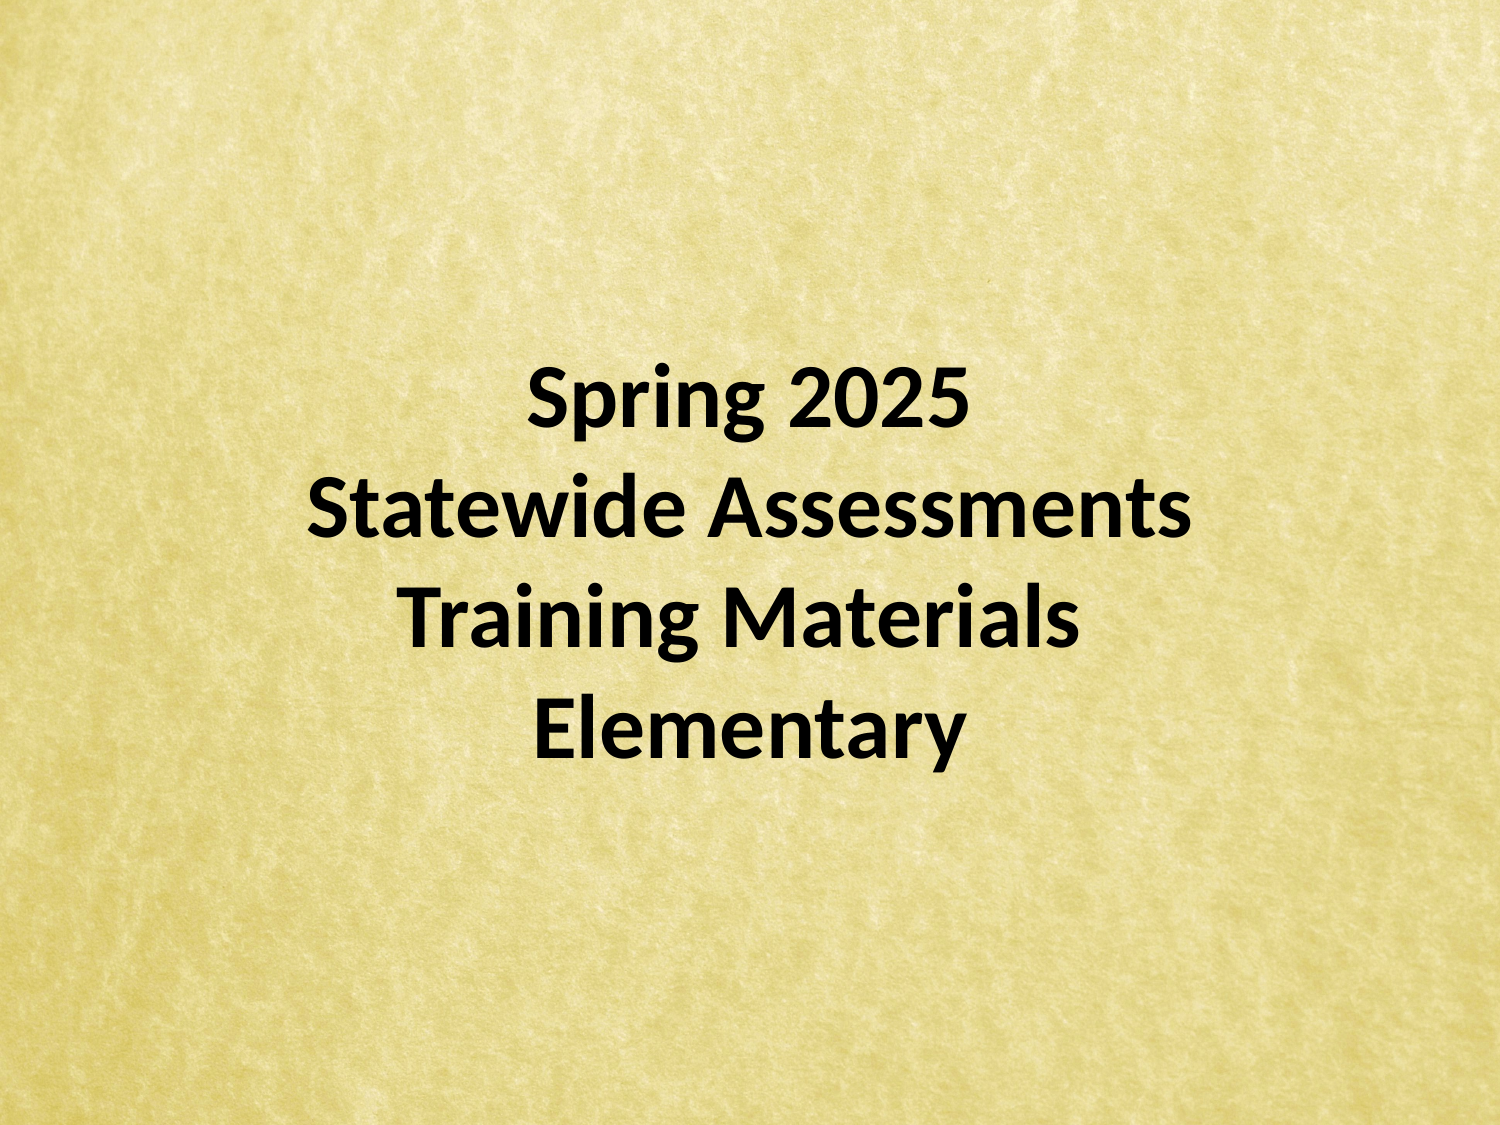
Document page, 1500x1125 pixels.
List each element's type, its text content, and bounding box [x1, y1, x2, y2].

picture [0, 0, 1500, 1125]
title Spring 2025 Statewide Assessments Training Materials Elementary [112, 149, 1388, 963]
